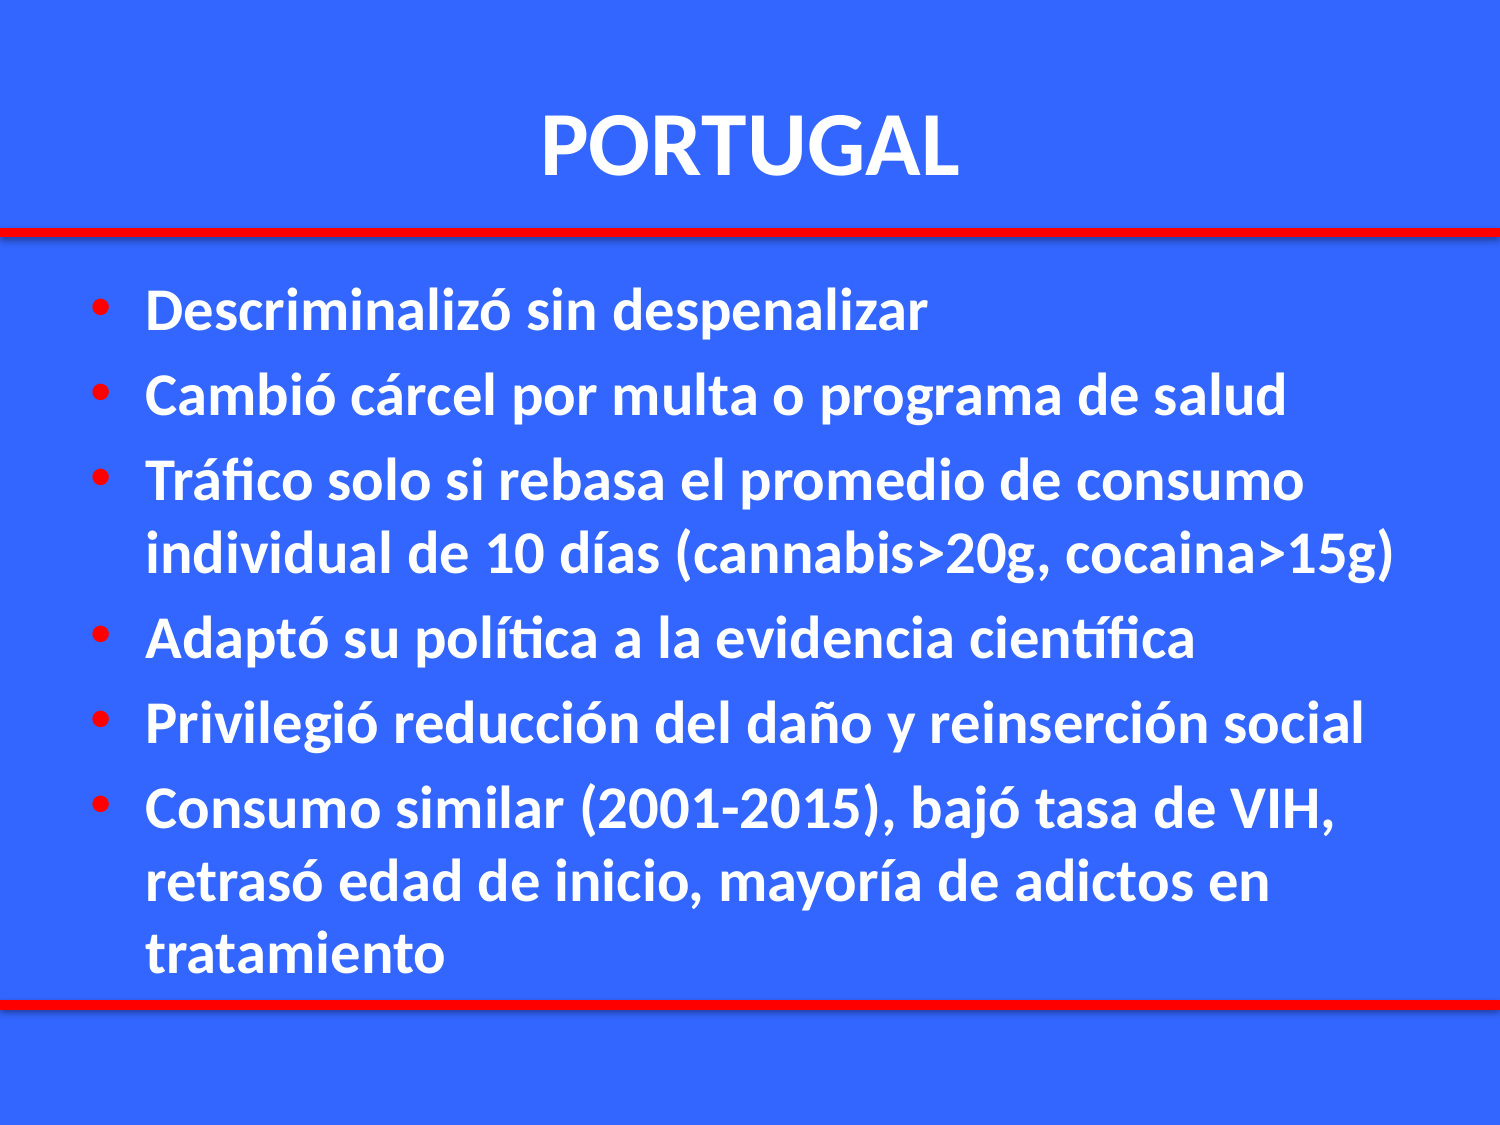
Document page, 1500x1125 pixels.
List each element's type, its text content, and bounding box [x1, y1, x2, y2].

title PORTUGAL [75, 45, 1425, 226]
list Descriminalizó sin despenalizar Cambió cárcel por multa o programa de salud Tráfico solo si rebasa el promedio de consumo individual de 10 días (cannabis>20g, cocaina>15g) Adaptó su política a la evidencia científica Privilegió reducción del daño y reinserción social Consumo similar (2001-2015), bajó tasa de VIH, retrasó edad de inicio, mayoría de adictos en tratamiento [75, 262, 1425, 998]
